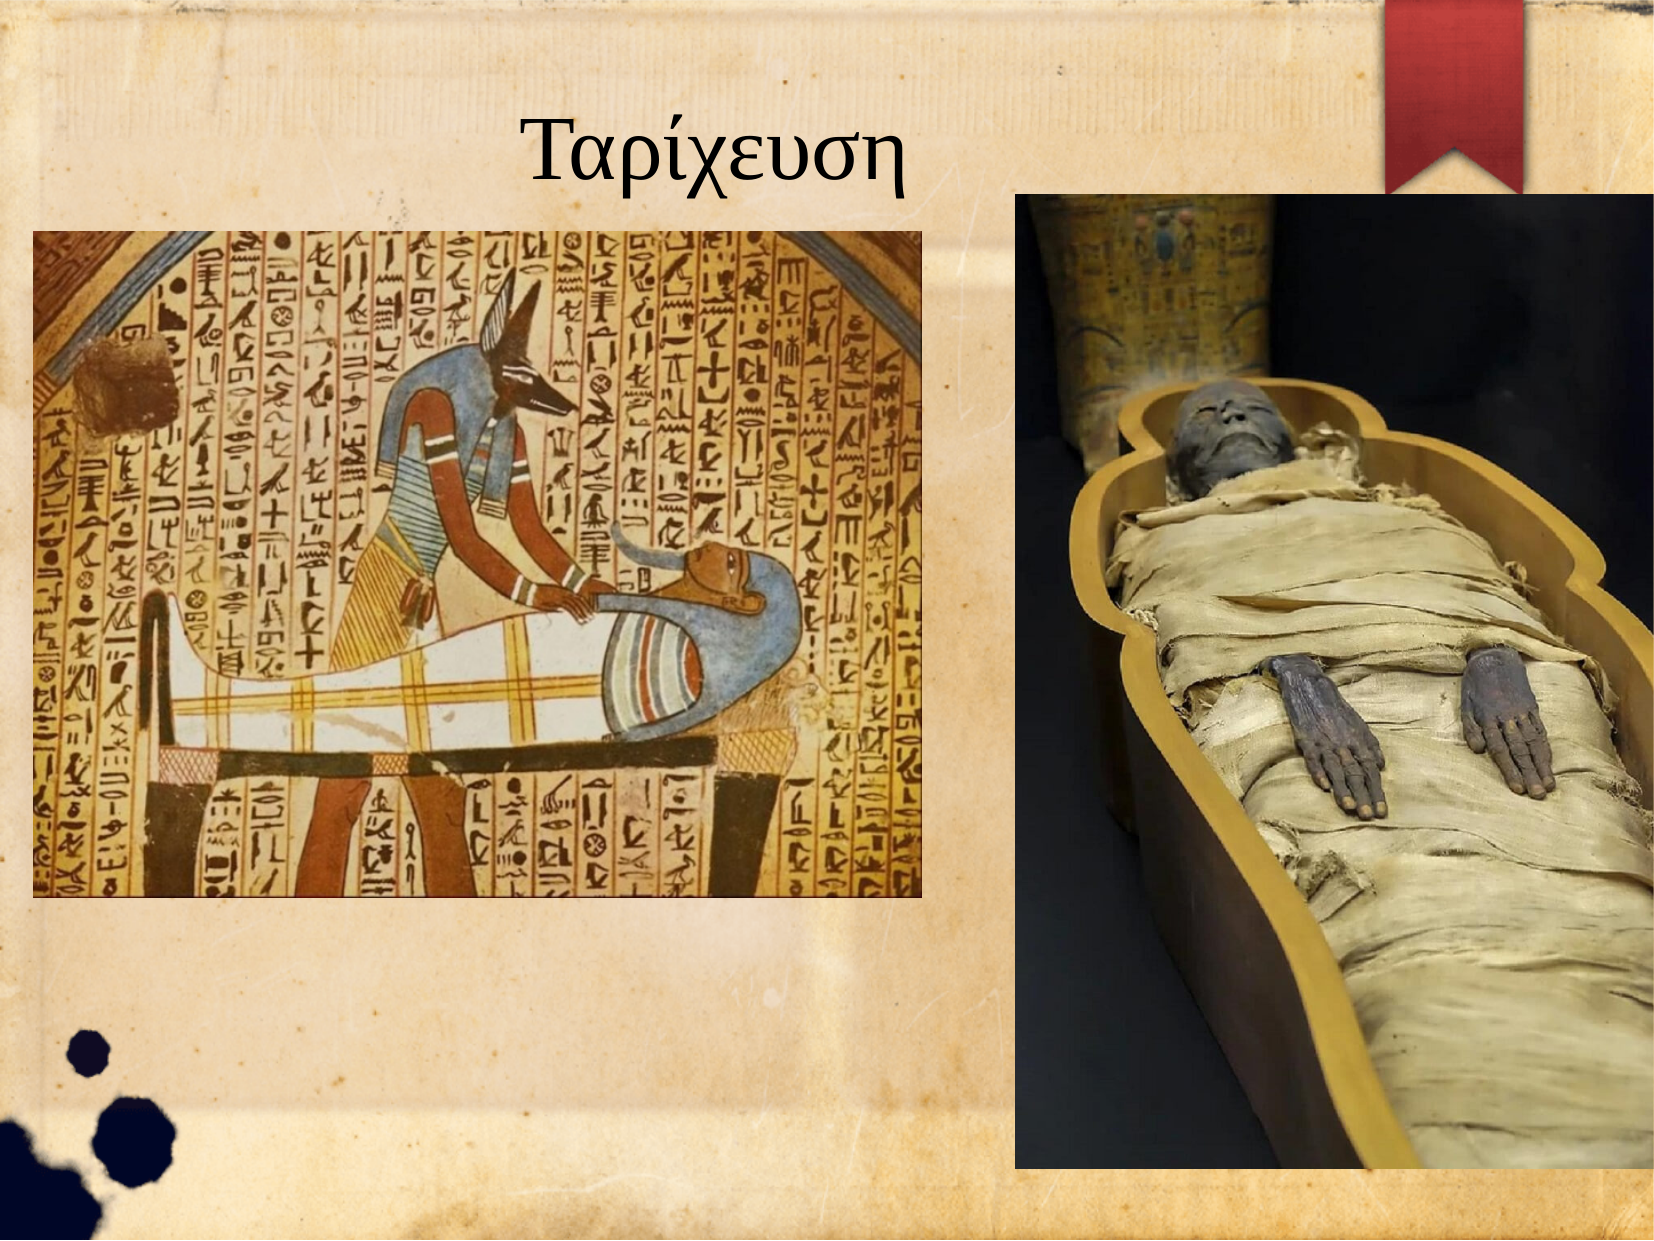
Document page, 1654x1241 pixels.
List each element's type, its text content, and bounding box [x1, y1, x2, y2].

text_box Ταρίχευση [82, 49, 1347, 236]
picture [0, 0, 1654, 1240]
